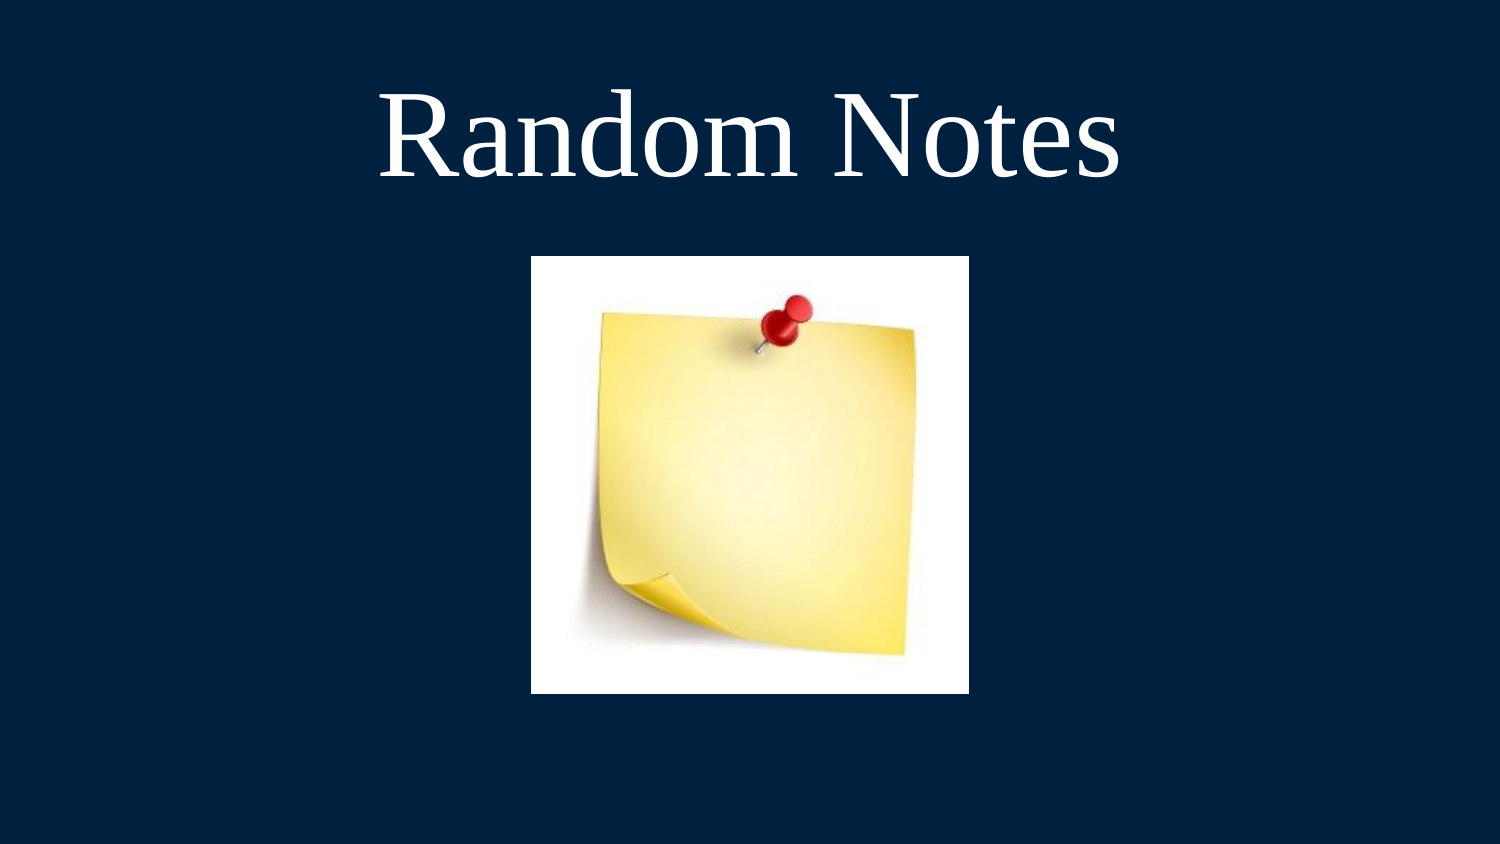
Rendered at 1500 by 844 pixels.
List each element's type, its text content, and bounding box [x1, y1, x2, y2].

picture [531, 256, 969, 694]
text_box Random Notes [361, 43, 1139, 209]
